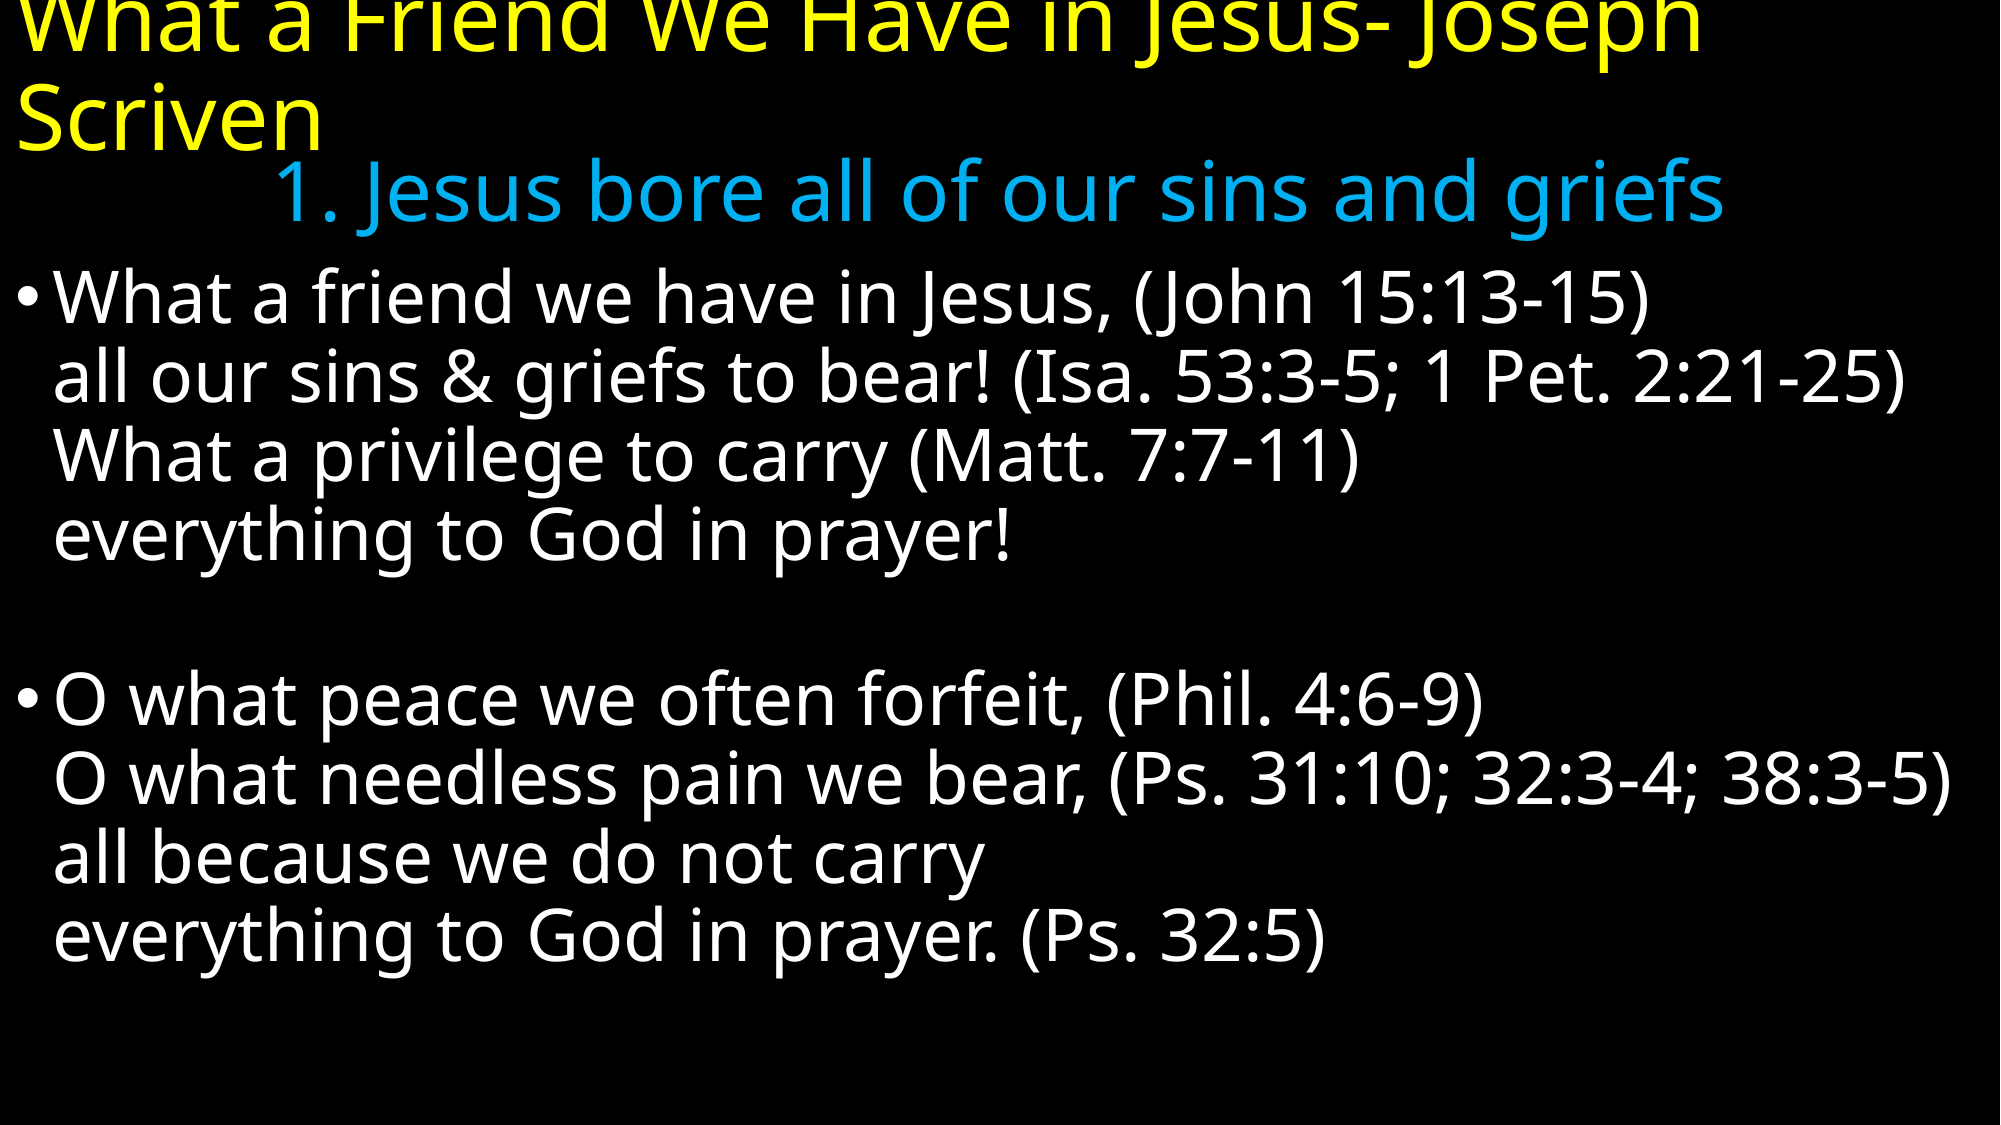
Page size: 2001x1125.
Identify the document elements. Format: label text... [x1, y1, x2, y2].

title What a Friend We Have in Jesus- Joseph Scriven [0, 0, 2000, 142]
list 1. Jesus bore all of our sins and griefs What a friend we have in Jesus, (John 15:13-15) all our sins & griefs to bear! (Isa. 53:3-5; 1 Pet. 2:21-25) What a privilege to carry (Matt. 7:7-11) everything to God in prayer! O what peace we often forfeit, (Phil. 4:6-9) O what needless pain we bear, (Ps. 31:10; 32:3-4; 38:3-5) all because we do not carry everything to God in prayer. (Ps. 32:5) [0, 142, 2000, 1125]
